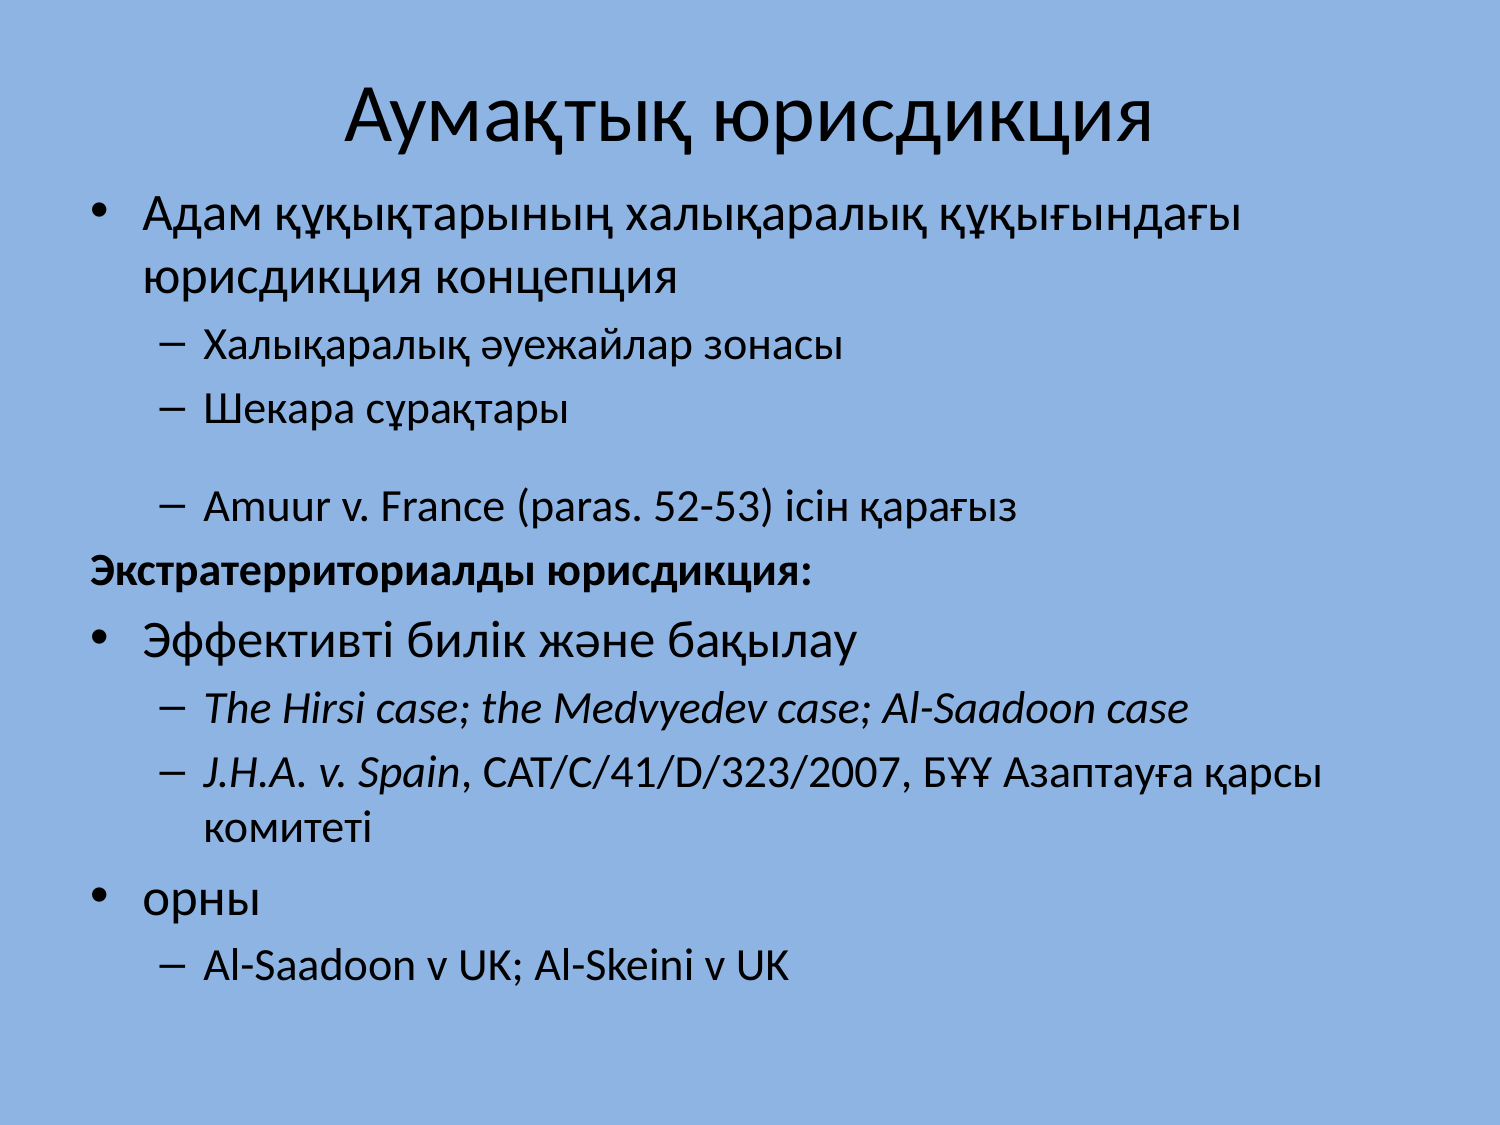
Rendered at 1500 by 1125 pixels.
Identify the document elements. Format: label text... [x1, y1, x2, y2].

title Аумақтық юрисдикция [75, 45, 1425, 170]
list Адам құқықтарының халықаралық құқығындағы юрисдикция концепция Халықаралық әуежайлар зонасы Шекара сұрақтары Amuur v. France (paras. 52-53) ісін қарағыз Экстратерриториалды юрисдикция: Эффективті билік және бақылау The Hirsi case; the Medvyedev case; Al-Saadoon case J.H.A. v. Spain, CAT/C/41/D/323/2007, БҰҰ Азаптауға қарсы комитеті орны Al-Saadoon v UK; Al-Skeini v UK [75, 170, 1425, 1005]
